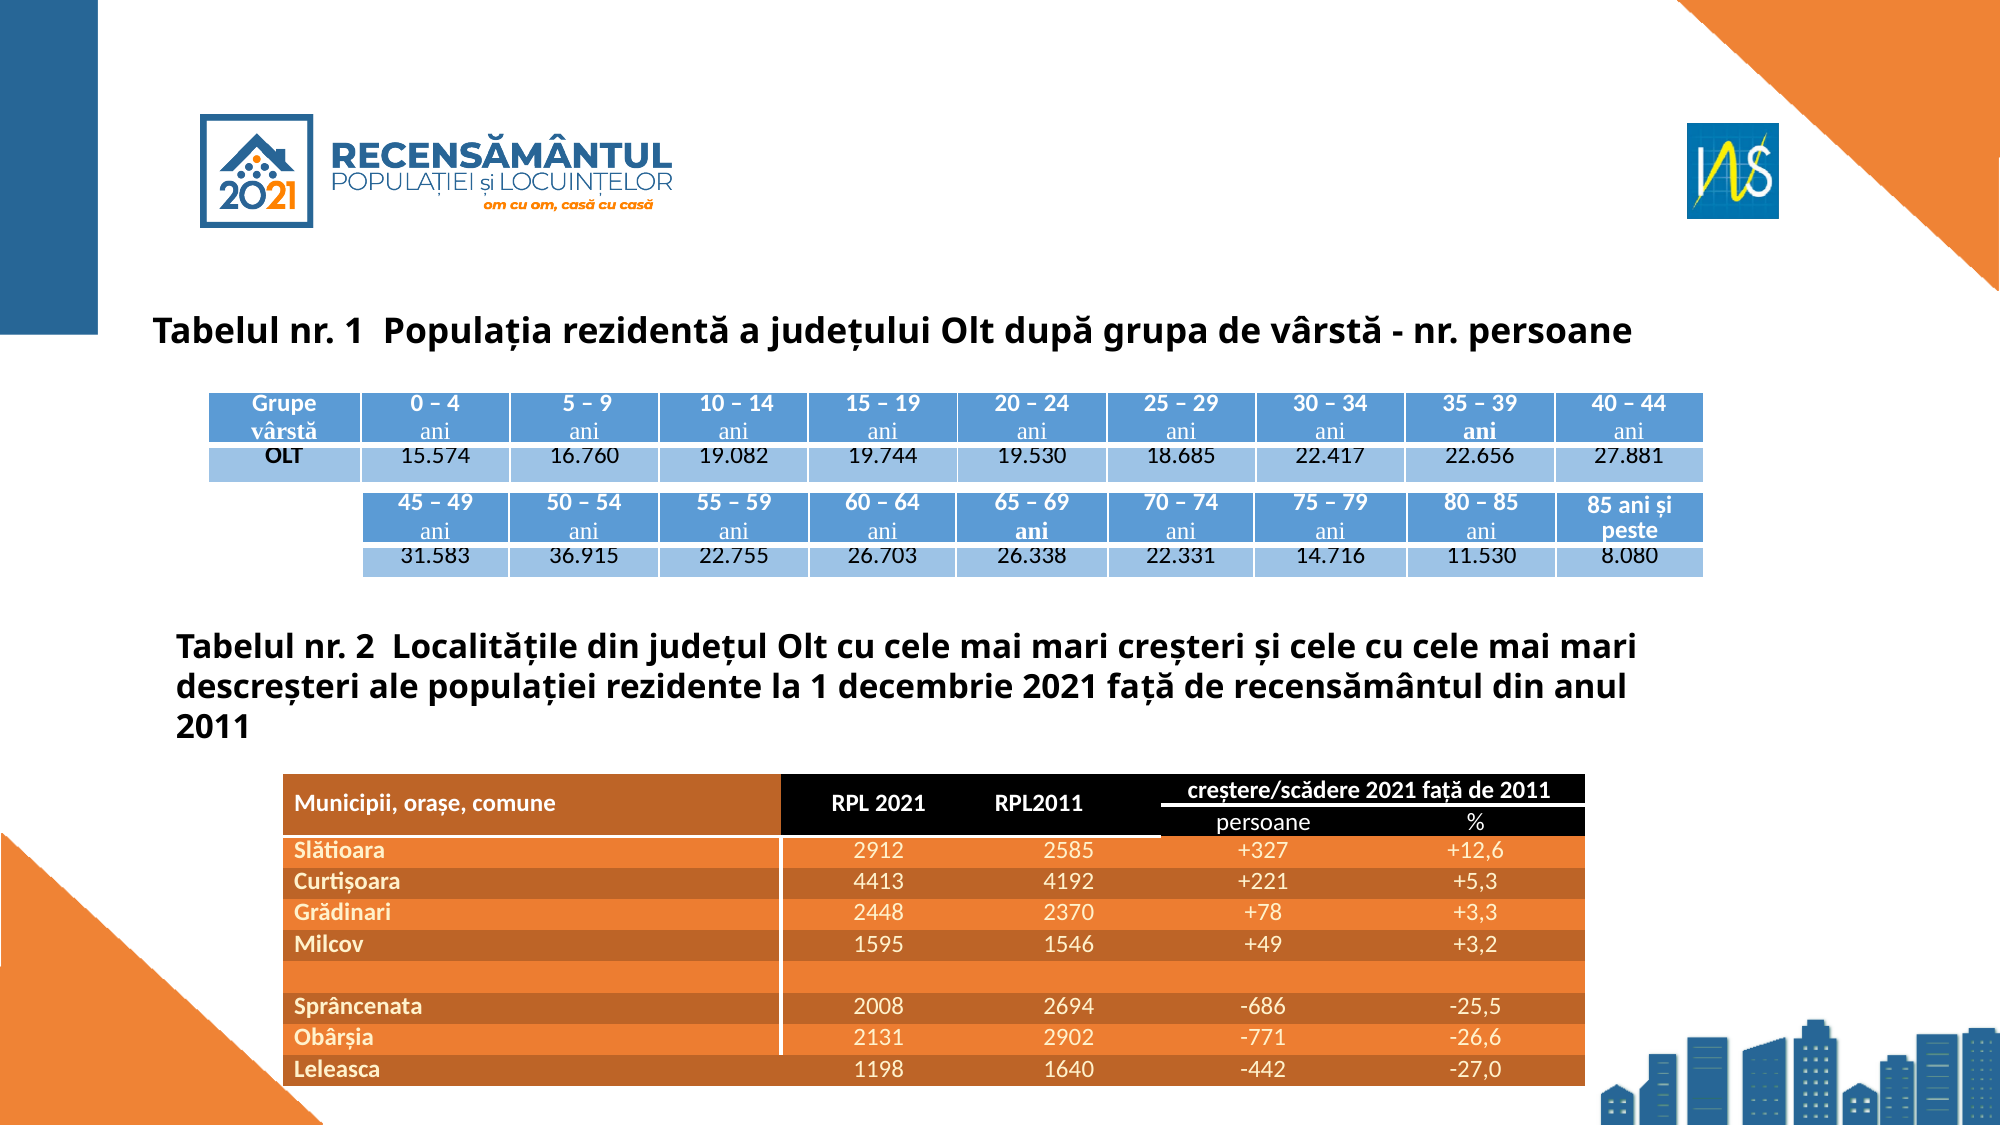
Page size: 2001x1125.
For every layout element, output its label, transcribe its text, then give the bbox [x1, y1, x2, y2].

table_header RPL2011 [984, 774, 1161, 835]
table_cell 2008 [783, 993, 984, 1024]
table_cell 22.656 [1406, 448, 1554, 482]
table_cell Leleasca [283, 1055, 781, 1086]
table_header 25 – 29 ani [1108, 393, 1255, 442]
table_cell 2370 [984, 899, 1161, 930]
table_cell +5,3 [1373, 868, 1585, 899]
table_cell 2912 [783, 838, 984, 868]
table_cell 2585 [984, 838, 1161, 868]
table_cell [984, 961, 1161, 993]
table_cell [1373, 961, 1585, 993]
table_header 15 – 19 ani [809, 393, 957, 442]
table_cell 2448 [783, 899, 984, 930]
table_cell 27.881 [1556, 448, 1703, 482]
table_header 60 – 64 ani [810, 493, 955, 542]
table_cell 4192 [984, 868, 1161, 899]
table_header 10 – 14 ani [660, 393, 807, 442]
table_cell 31.583 [363, 548, 508, 577]
table_header 55 – 59 ani [660, 493, 808, 542]
text_box Tabelul nr. 2 Localitățile din județul Olt cu cele mai mari creșteri și cele cu cele mai mari descreșteri ale populației rezidente la 1 decembrie 2021 față de recensământul din anul 2011 [161, 617, 1718, 753]
table_cell 19.530 [958, 448, 1106, 482]
table_cell 19.744 [809, 448, 957, 482]
table_cell 11.530 [1408, 548, 1555, 577]
table_cell persoane [1161, 807, 1373, 836]
table_cell 1640 [984, 1055, 1161, 1086]
table_header 85 ani și peste [1557, 493, 1703, 542]
table_cell -686 [1161, 993, 1373, 1024]
table_header 40 – 44 ani [1556, 393, 1703, 442]
table_cell 22.331 [1109, 548, 1253, 577]
table_header creștere/scădere 2021 față de 2011 [1161, 774, 1585, 803]
table_cell 26.703 [810, 548, 955, 577]
table_cell -442 [1161, 1055, 1373, 1086]
table_cell % [1373, 807, 1585, 836]
table_cell +78 [1161, 899, 1373, 930]
table_cell 2694 [984, 993, 1161, 1024]
table_header 30 – 34 ani [1257, 393, 1404, 442]
table_cell +3,3 [1373, 899, 1585, 930]
table_cell +12,6 [1373, 836, 1585, 868]
table_cell -25,5 [1373, 993, 1585, 1024]
table_cell OLT [209, 448, 360, 482]
table_header 75 – 79 ani [1255, 493, 1406, 542]
table_cell +49 [1161, 930, 1373, 961]
table_header 0 – 4 ani [362, 393, 509, 442]
table_cell [283, 961, 779, 993]
table_cell Milcov [283, 930, 779, 961]
table_header 45 – 49 ani [363, 493, 508, 542]
table_cell 2902 [984, 1024, 1161, 1055]
table_cell 36.915 [510, 548, 658, 577]
table_header 35 – 39 ani [1406, 393, 1554, 442]
table_cell Grădinari [283, 899, 779, 930]
table_cell Obârșia [283, 1024, 779, 1055]
table_header 80 – 85 ani [1408, 493, 1555, 542]
table_cell [1161, 961, 1373, 993]
title Tabelul nr. 1 Populația rezidentă a județului Olt după grupa de vârstă - nr. persoane [137, 276, 1863, 389]
table_cell [783, 961, 984, 993]
list [113, 388, 1839, 824]
table_cell 2131 [783, 1024, 984, 1055]
table_cell 22.755 [660, 548, 808, 577]
table_cell 15.574 [362, 448, 509, 482]
table_cell 16.760 [511, 448, 658, 482]
table_cell -771 [1161, 1024, 1373, 1055]
table_cell Sprâncenata [283, 993, 779, 1024]
table_header 5 – 9 ani [511, 393, 658, 442]
table_header 50 – 54 ani [510, 493, 658, 542]
table_cell -26,6 [1373, 1024, 1585, 1055]
table_header 20 – 24 ani [958, 393, 1106, 442]
table_cell 1595 [783, 930, 984, 961]
picture [1699, 141, 1773, 201]
table_header RPL 2021 [781, 774, 984, 835]
table_cell 22.417 [1257, 448, 1404, 482]
table_cell +327 [1161, 836, 1373, 868]
table_cell 14.716 [1255, 548, 1406, 577]
table_cell Curtișoara [283, 868, 779, 899]
table_header 70 – 74 ani [1109, 493, 1253, 542]
table_cell -27,0 [1373, 1055, 1585, 1086]
table_cell 1546 [984, 930, 1161, 961]
table_cell 26.338 [957, 548, 1107, 577]
table_cell 18.685 [1108, 448, 1255, 482]
table_header Municipii, orașe, comune [283, 774, 781, 835]
table_cell +221 [1161, 868, 1373, 899]
picture [200, 114, 672, 228]
table_cell 1198 [781, 1055, 984, 1086]
table_cell +3,2 [1373, 930, 1585, 961]
table_cell Slătioara [283, 838, 779, 868]
table_header 65 – 69 ani [957, 493, 1107, 542]
table_header Grupe vârstă [209, 393, 360, 442]
table_cell 19.082 [660, 448, 807, 482]
table_cell 8.080 [1557, 548, 1703, 577]
table_cell 4413 [783, 868, 984, 899]
